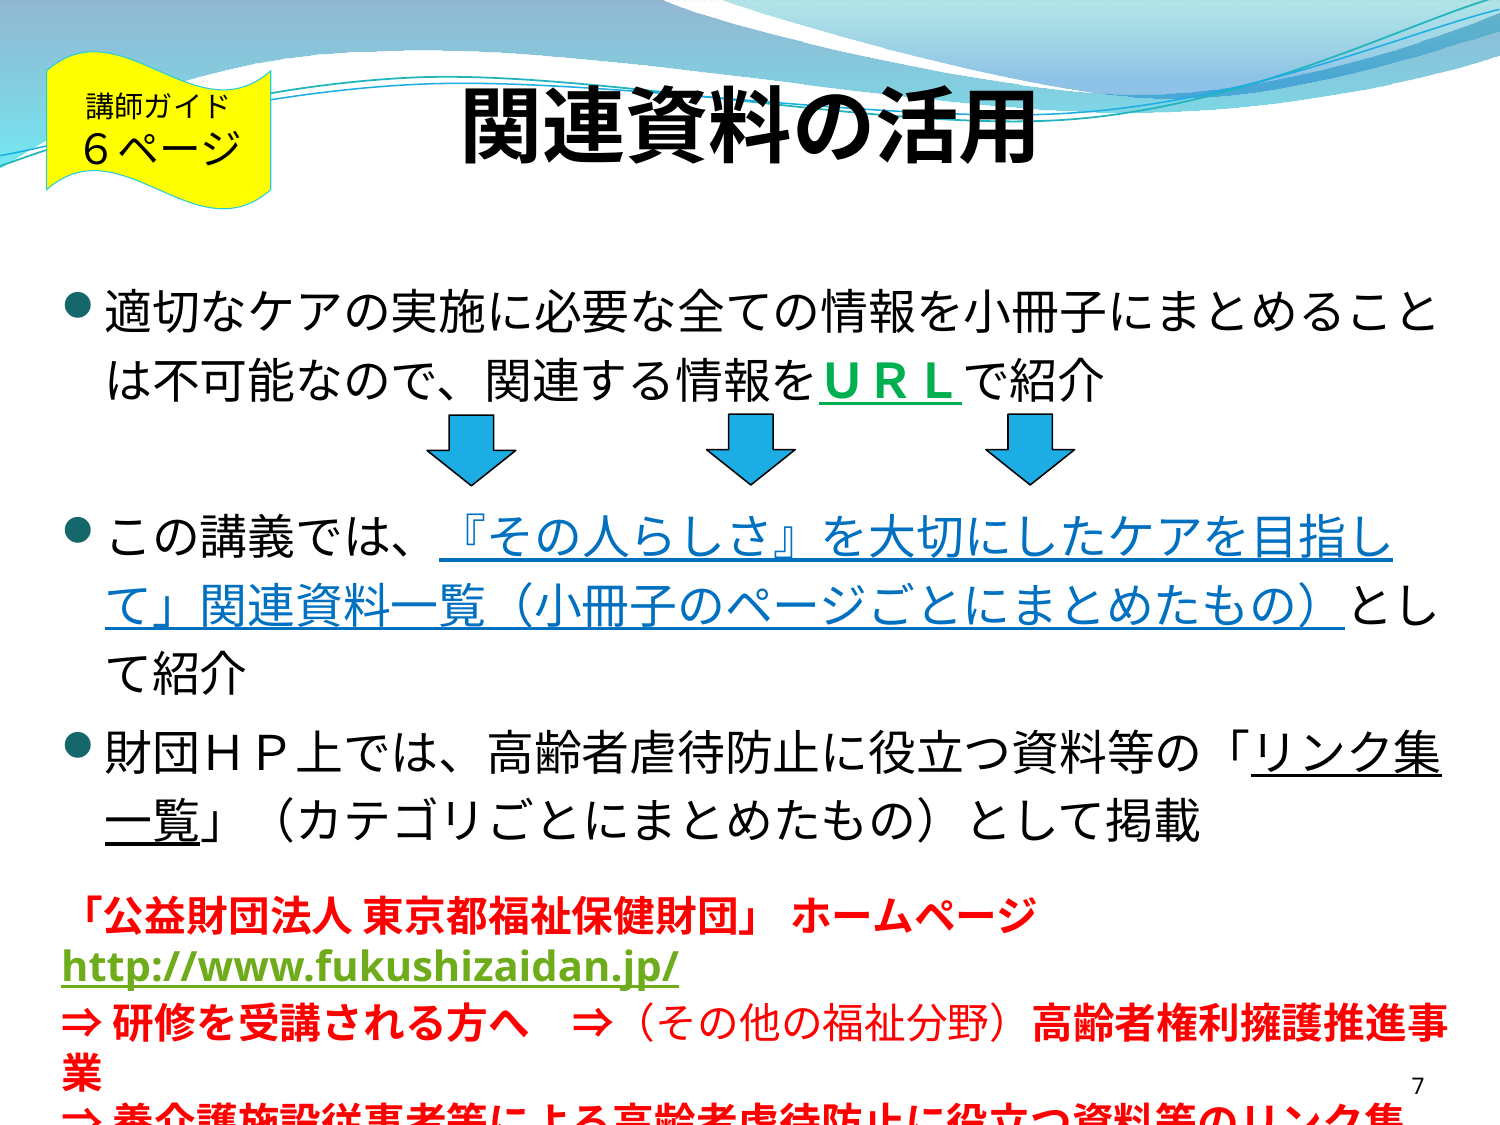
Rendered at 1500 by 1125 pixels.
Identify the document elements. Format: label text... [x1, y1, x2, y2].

text_box [706, 414, 796, 485]
text_box [427, 415, 516, 486]
title 関連資料の活用 [323, 7, 1179, 173]
text_box 「公益財団法人 東京都福祉保健財団」 ホームページhttp://www.fukushizaidan.jp/ ⇒研修を受講される方へ ⇒（その他の福祉分野）高齢者権利擁護推進事業 ⇒養介護施設従事者等による高齢者虐待防止に役立つ資料等のリンク集 [46, 882, 1468, 1125]
text_box [985, 414, 1075, 485]
text_box 講師ガイド ６ページ [46, 51, 272, 210]
slide_number 7 [1299, 1042, 1425, 1103]
list 適切なケアの実施に必要な全ての情報を小冊子にまとめることは不可能なので、関連する情報をＵＲＬで紹介 この講義では、『その人らしさ』を大切にしたケアを目指して」関連資料一覧（小冊子のページごとにまとめたもの）として紹介 財団ＨＰ上では、高齢者虐待防止に役立つ資料等の「リンク集一覧」（カテゴリごとにまとめたもの）として掲載 [46, 263, 1468, 868]
